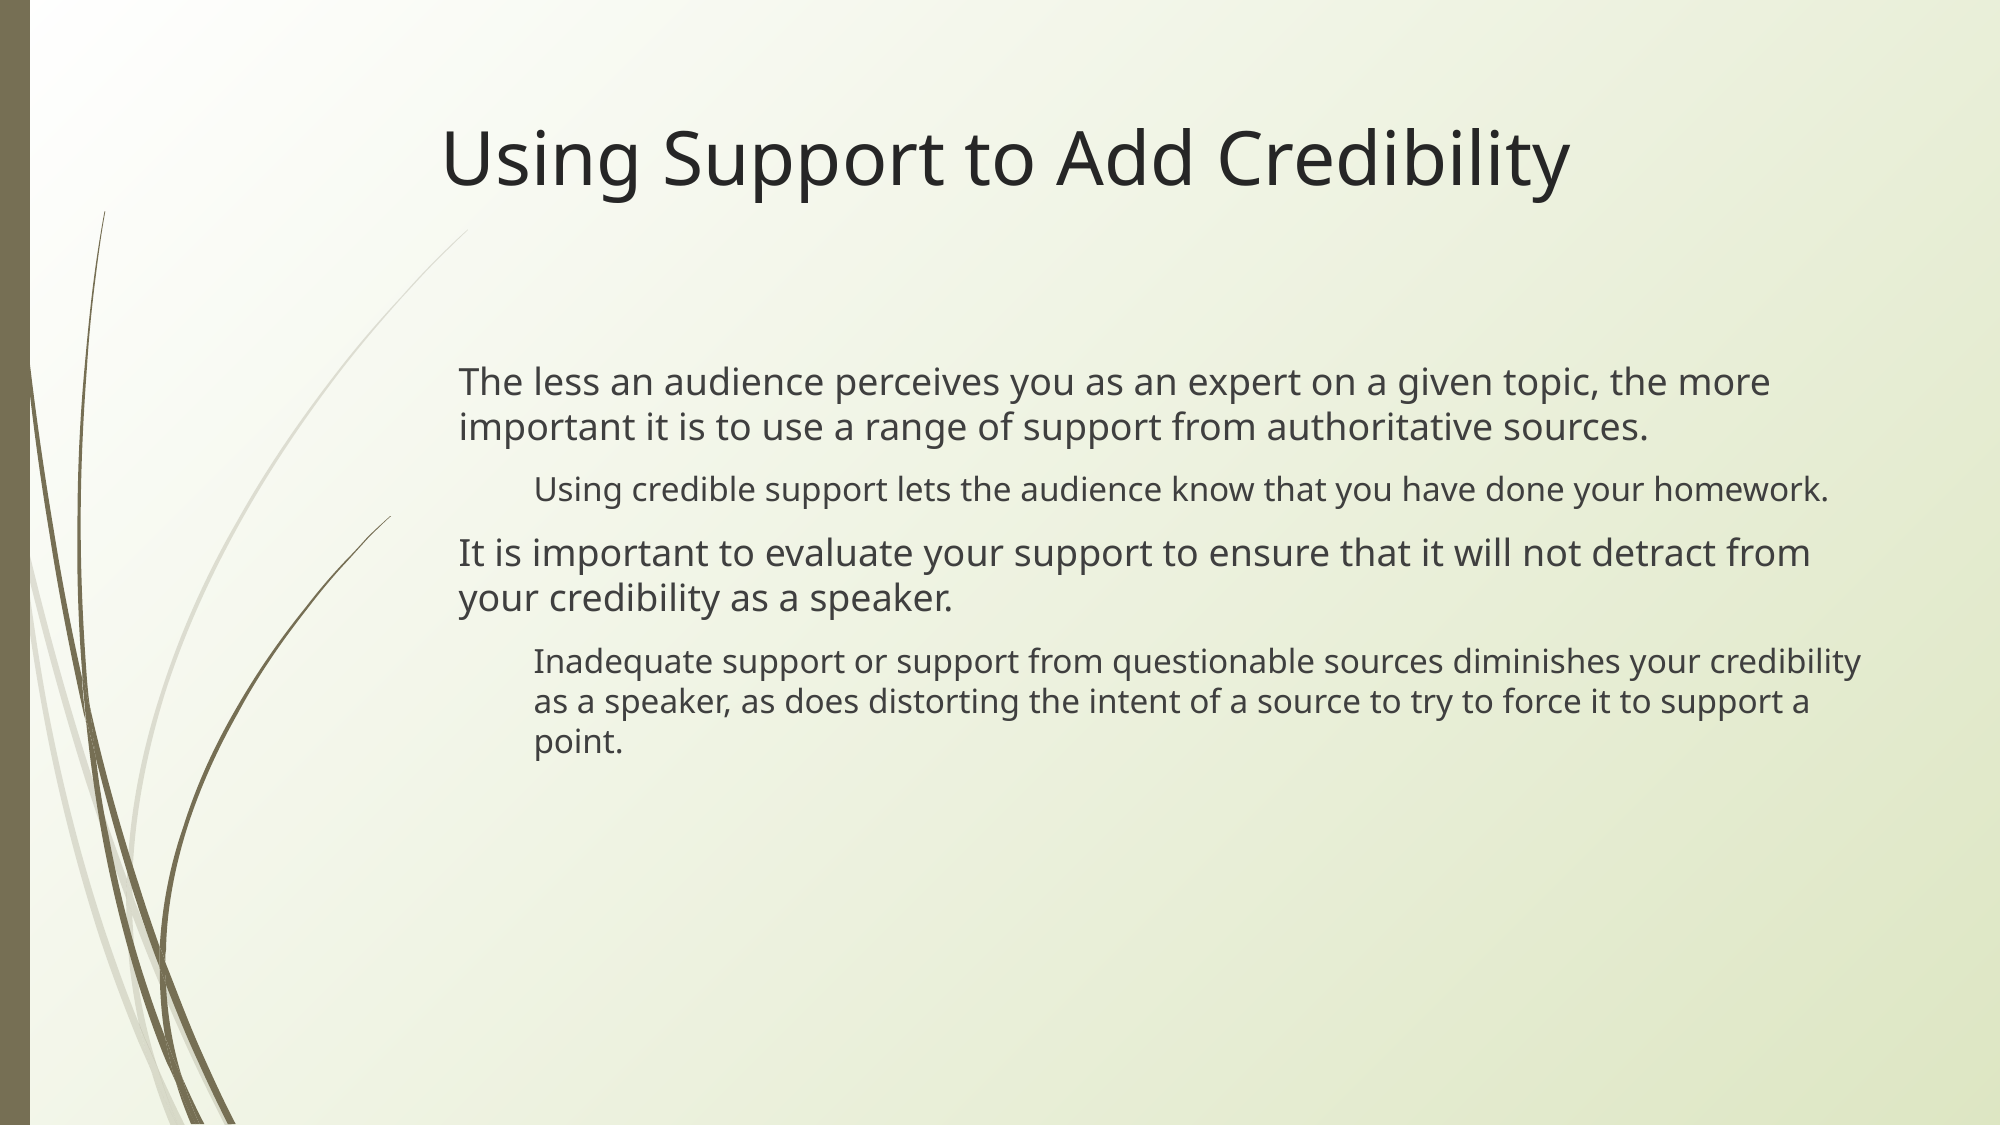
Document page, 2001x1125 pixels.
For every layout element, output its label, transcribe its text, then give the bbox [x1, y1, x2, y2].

list The less an audience perceives you as an expert on a given topic, the more important it is to use a range of support from authoritative sources. Using credible support lets the audience know that you have done your homework. It is important to evaluate your support to ensure that it will not detract from your credibility as a speaker. Inadequate support or support from questionable sources diminishes your credibility as a speaker, as does distorting the intent of a source to try to force it to support a point. [424, 350, 1888, 988]
title Using Support to Add Credibility [425, 102, 1888, 313]
